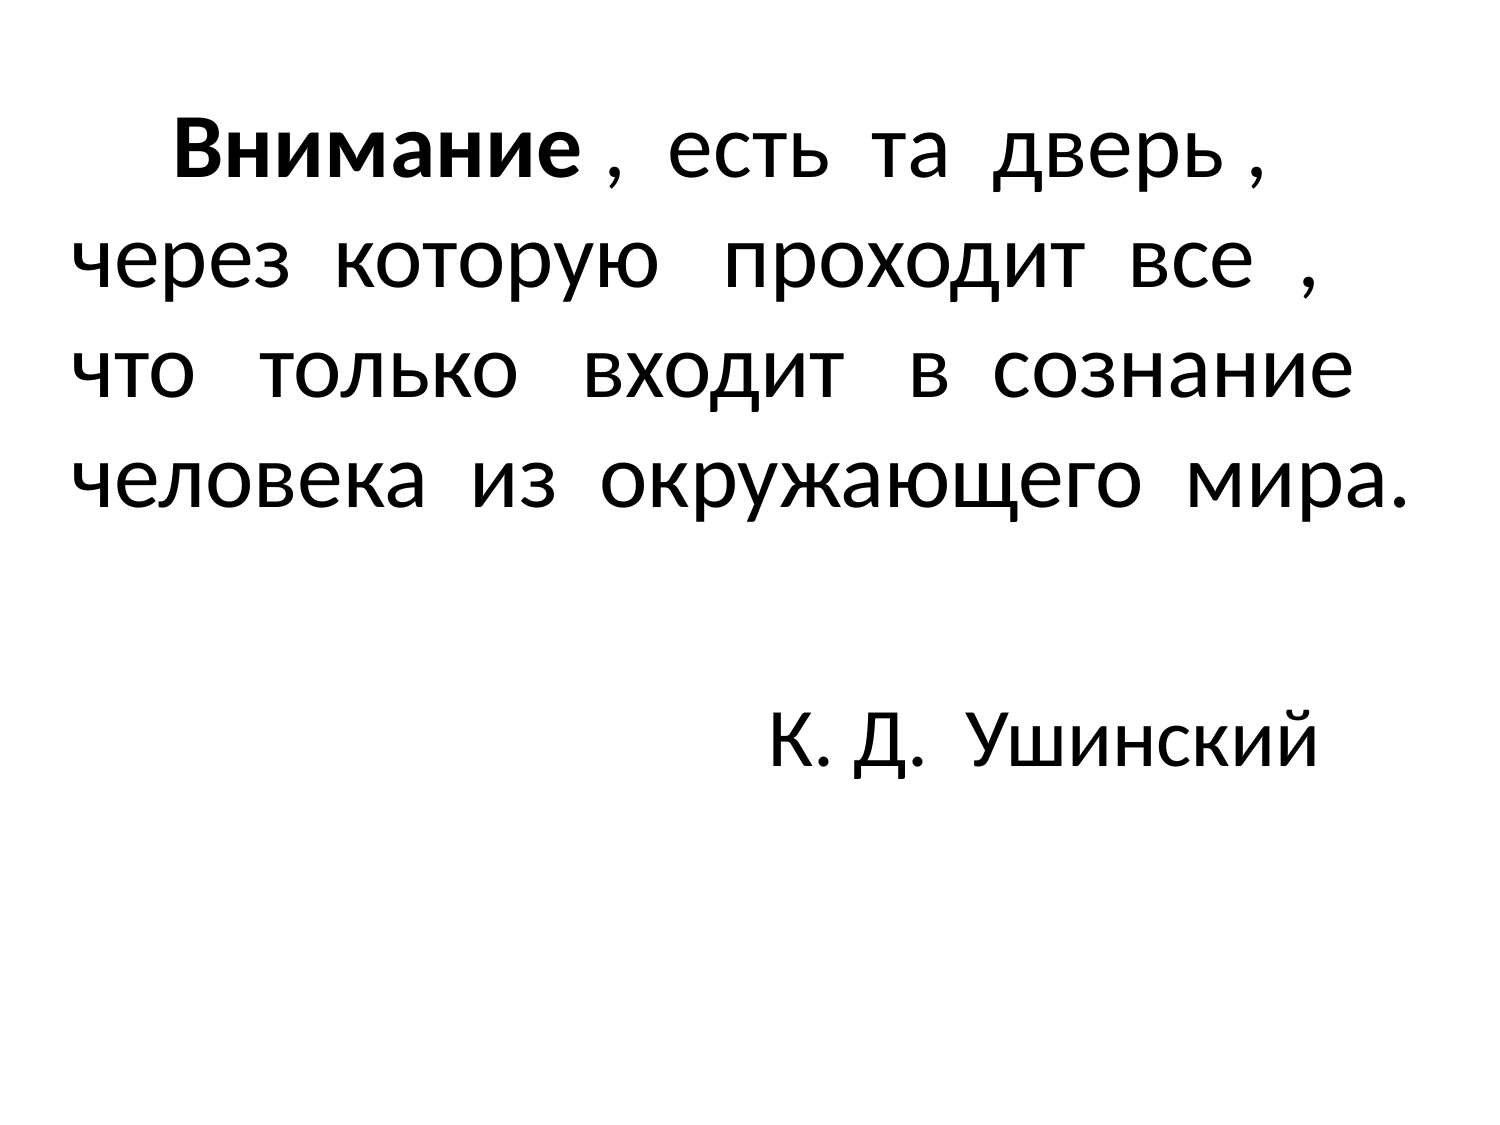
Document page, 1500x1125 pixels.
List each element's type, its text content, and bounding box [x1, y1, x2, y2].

list Внимание , есть та дверь , через которую проходит все , что только входит в сознание человека из окружающего мира. К. Д. Ушинский [0, 0, 1500, 1125]
